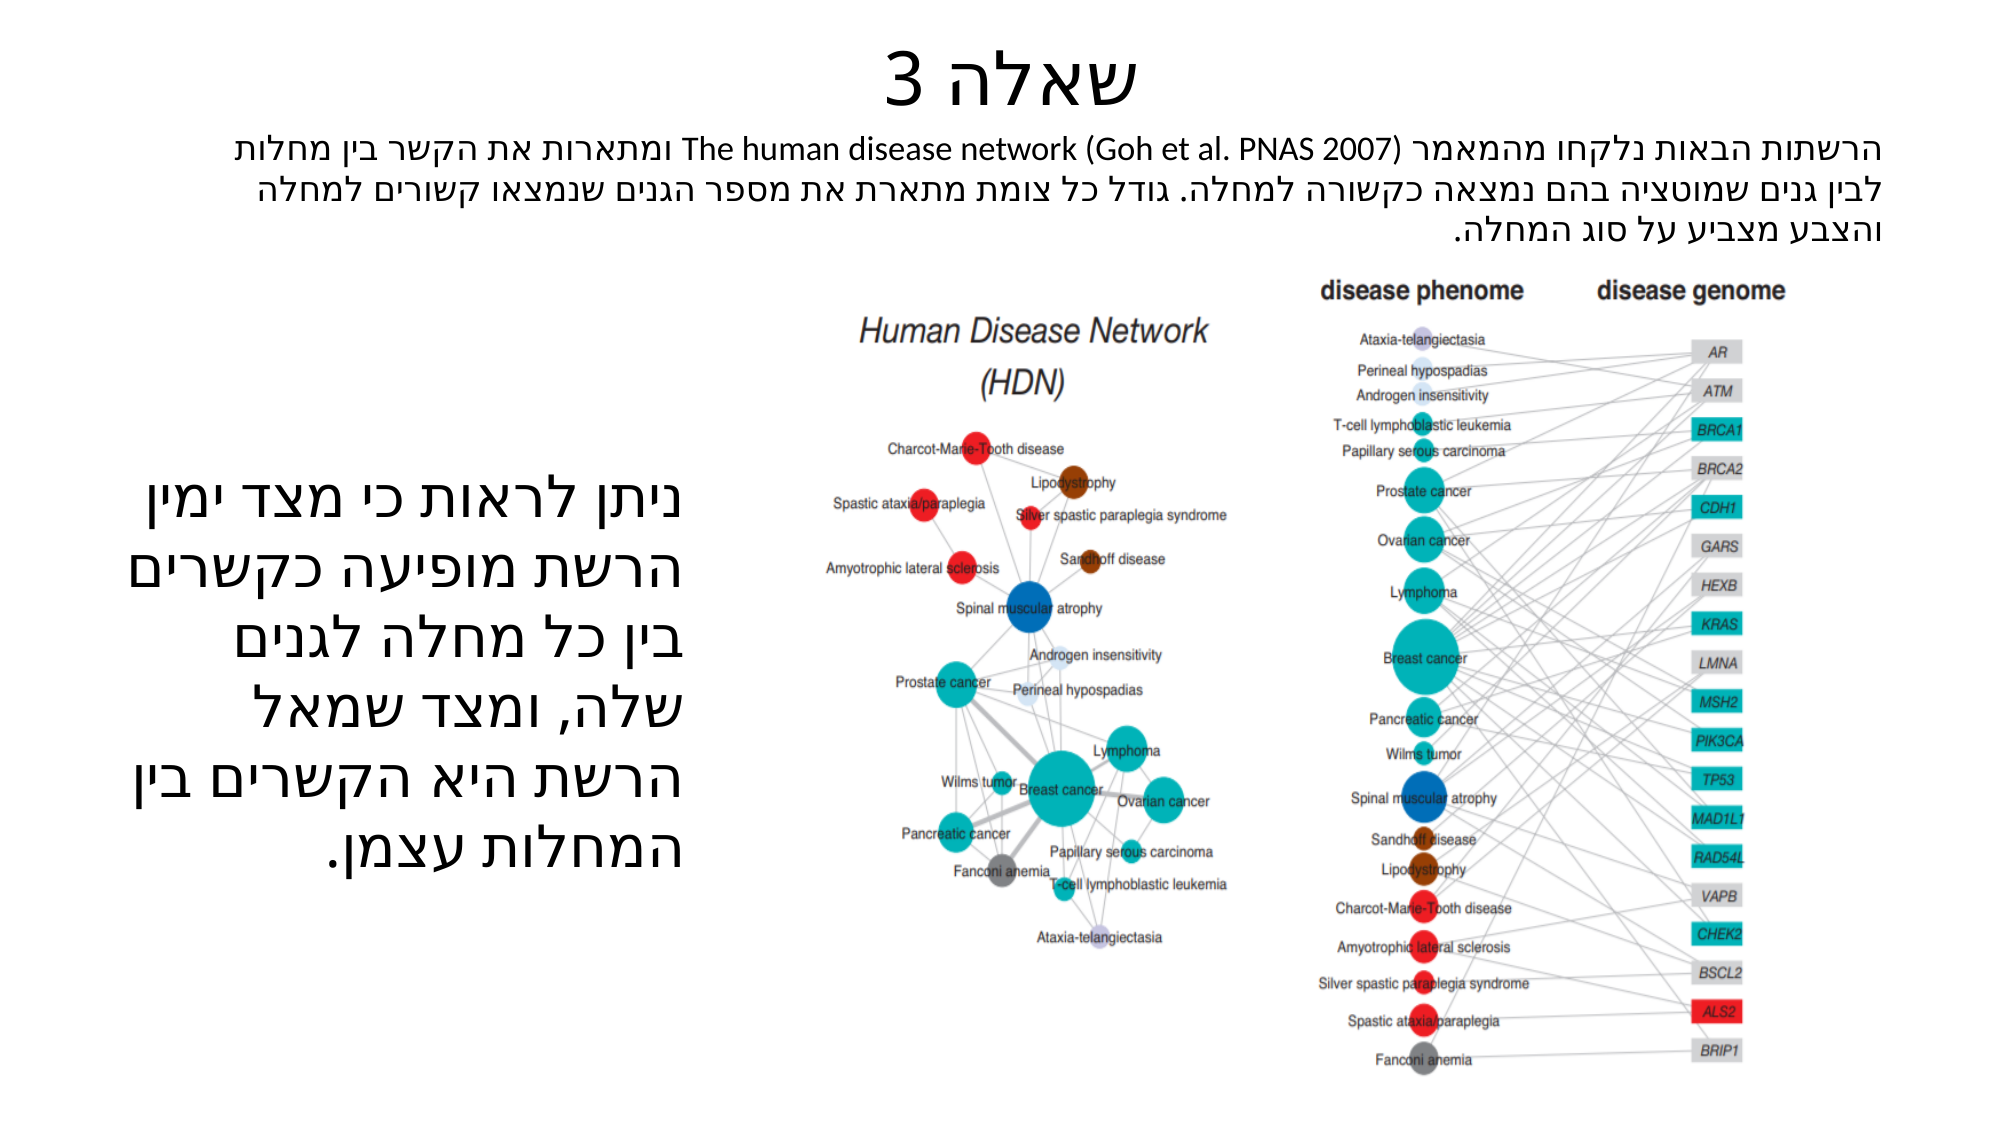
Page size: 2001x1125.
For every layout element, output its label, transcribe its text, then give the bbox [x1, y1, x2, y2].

list הרשתות הבאות נלקחו מהמאמר The human disease network (Goh et al. PNAS 2007) ומתארות את הקשר בין מחלות לבין גנים שמוטציה בהם נמצאה כקשורה למחלה. גודל כל צומת מתארת את מספר הגנים שנמצאו קשורים למחלה והצבע מצביע על סוג המחלה. [167, 122, 1899, 260]
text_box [805, 252, 1793, 1098]
text_box ניתן לראות כי מצד ימין הרשת מופיעה כקשרים בין כל מחלה לגנים שלה, ומצד שמאל הרשת היא הקשרים בין המחלות עצמן. [79, 451, 700, 887]
title שאלה 3 [149, 0, 1875, 192]
